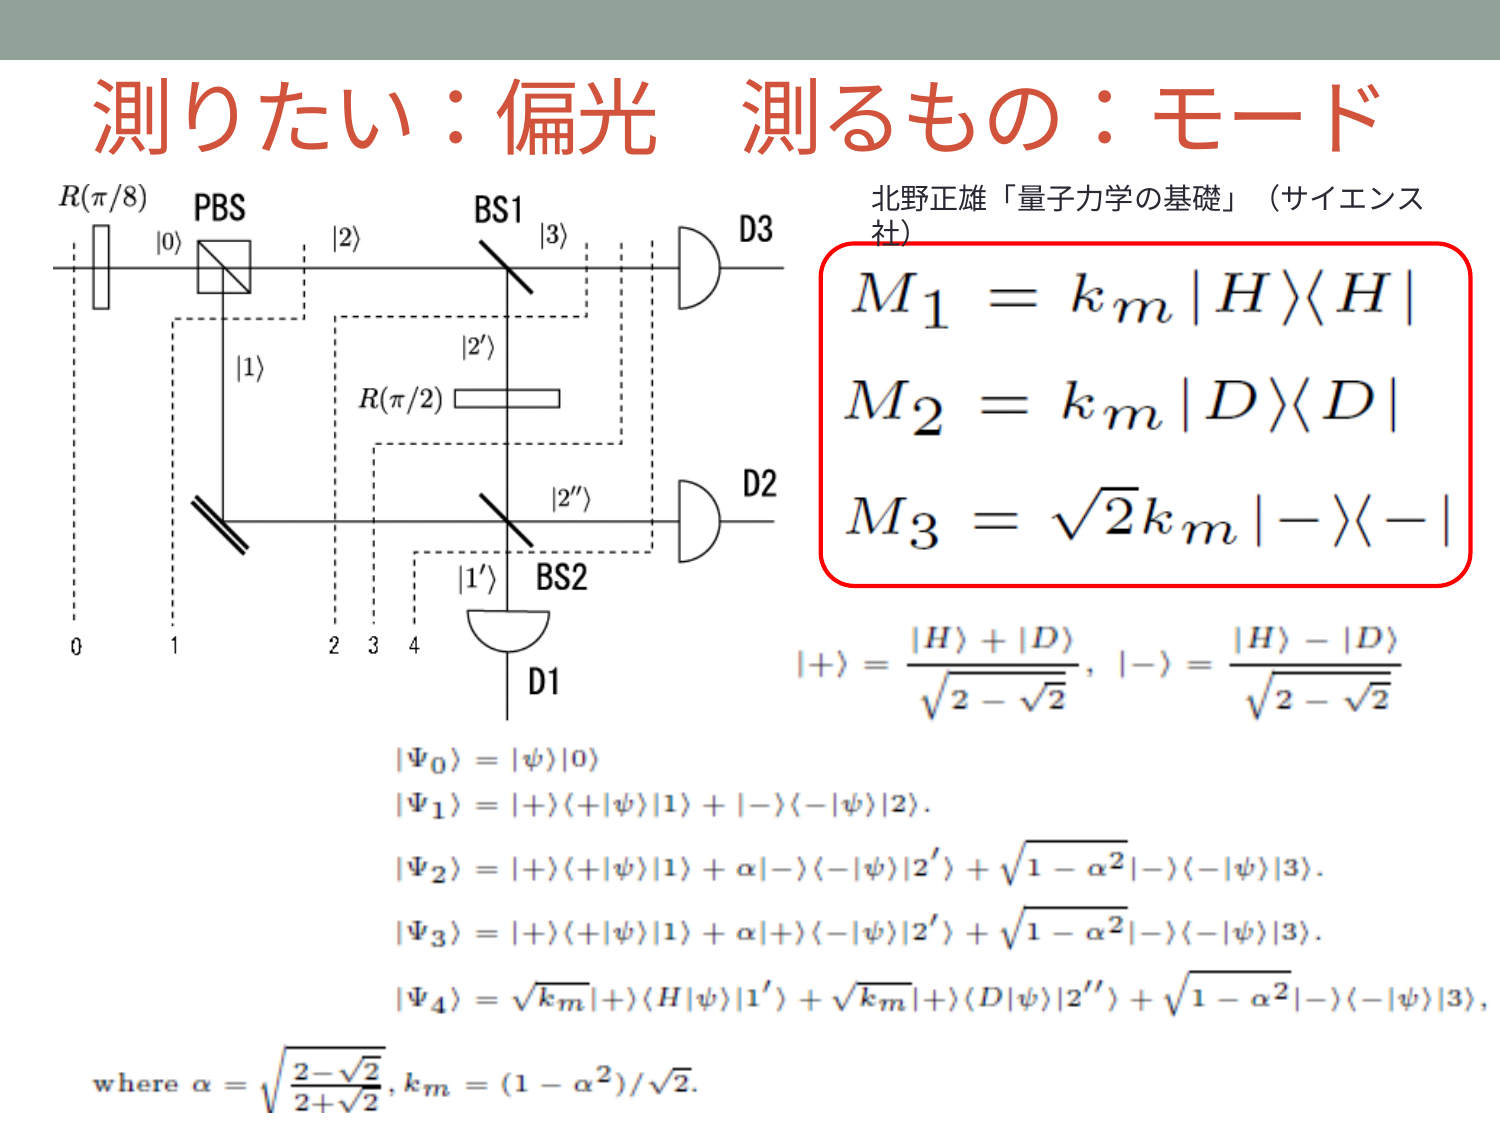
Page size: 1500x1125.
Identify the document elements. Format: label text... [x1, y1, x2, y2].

picture [52, 184, 1500, 1114]
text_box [820, 243, 1471, 587]
title 測りたい：偏光 測るもの：モード [75, 45, 1425, 185]
text_box 北野正雄「量子力学の基礎」（サイエンス社） [856, 172, 1483, 258]
